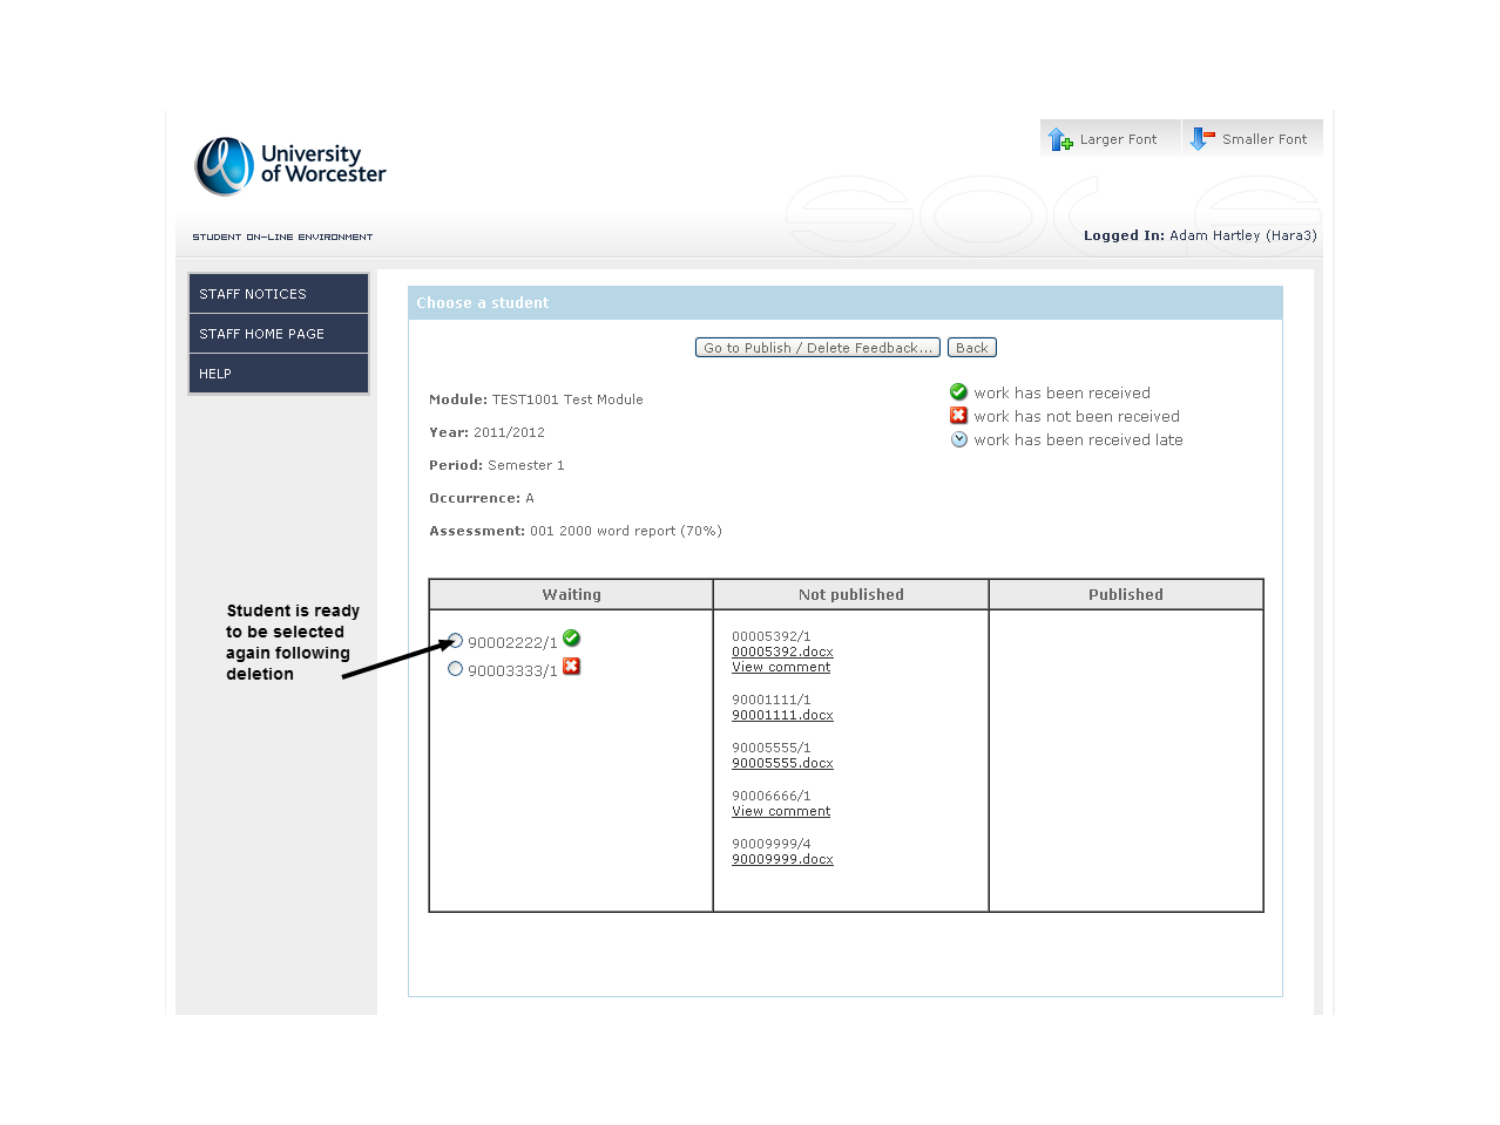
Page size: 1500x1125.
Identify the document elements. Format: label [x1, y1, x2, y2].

picture [165, 109, 1335, 1016]
